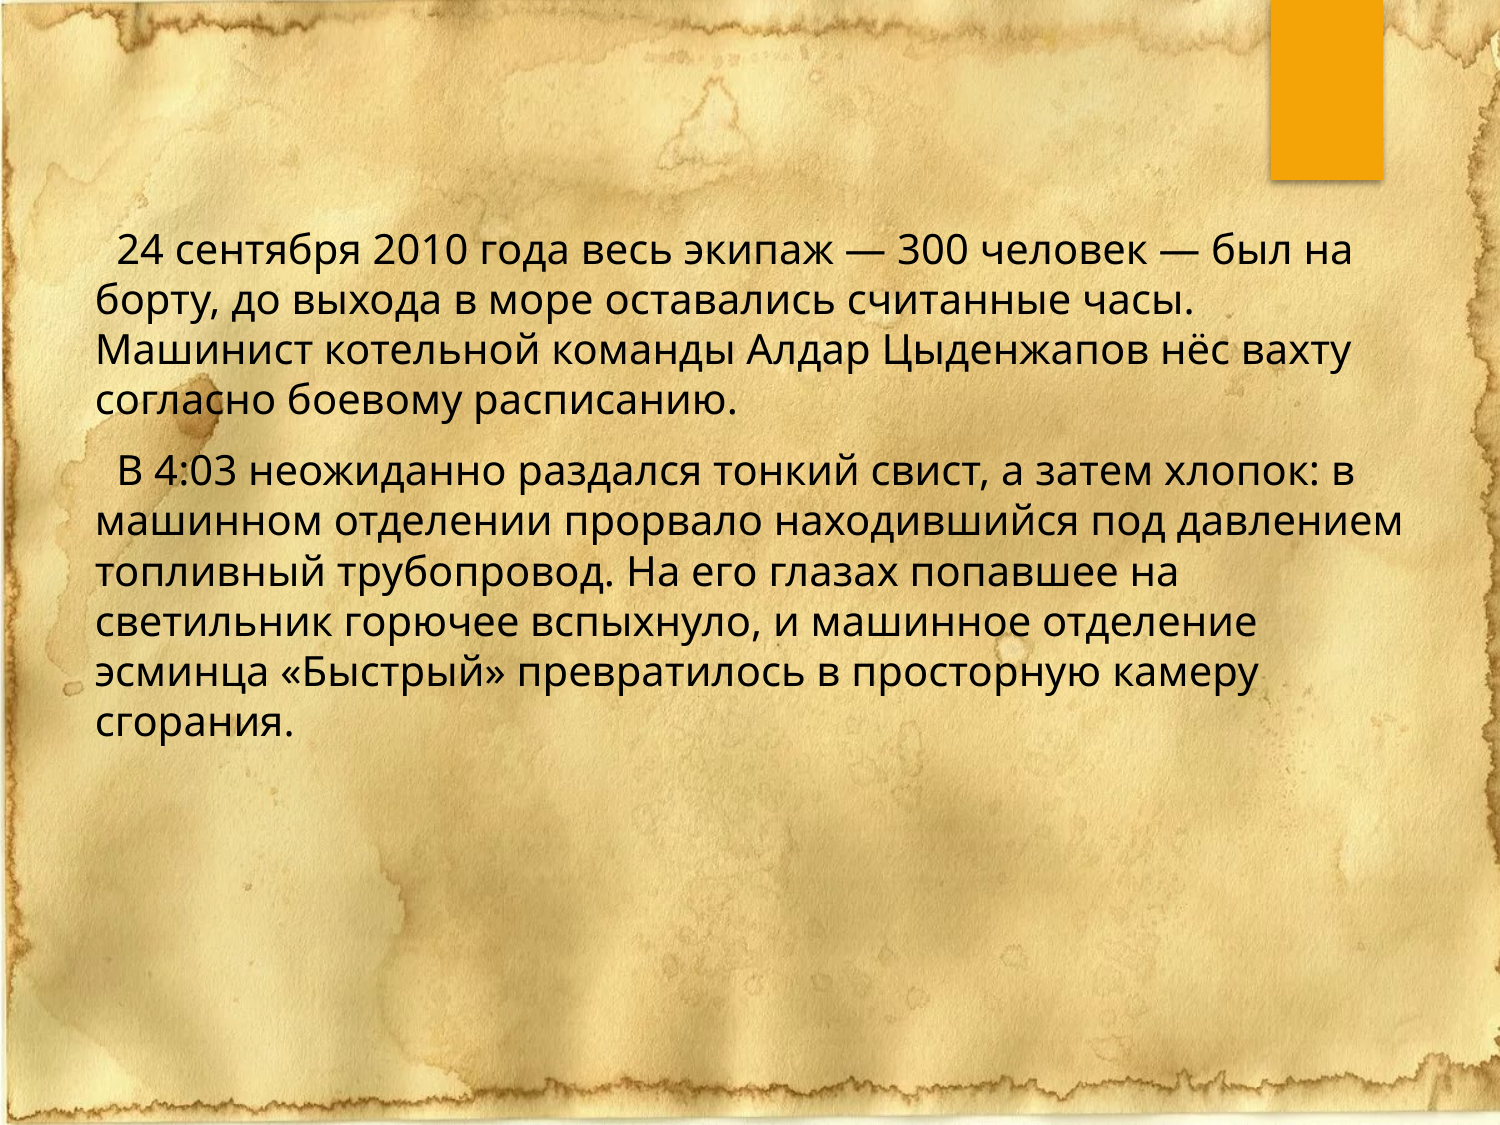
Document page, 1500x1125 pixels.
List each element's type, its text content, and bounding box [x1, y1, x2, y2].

list 24 сентября 2010 года весь экипаж — 300 человек — был на борту, до выхода в море оставались считанные часы. Машинист котельной команды Алдар Цыденжапов нёс вахту согласно боевому расписанию. В 4:03 неожиданно раздался тонкий свист, а затем хлопок: в машинном отделении прорвало находившийся под давлением топливный трубопровод. На его глазах попавшее на светильник горючее вспыхнуло, и машинное отделение эсминца «Быстрый» превратилось в просторную камеру сгорания. [79, 215, 1421, 1025]
picture [0, 0, 1500, 1125]
